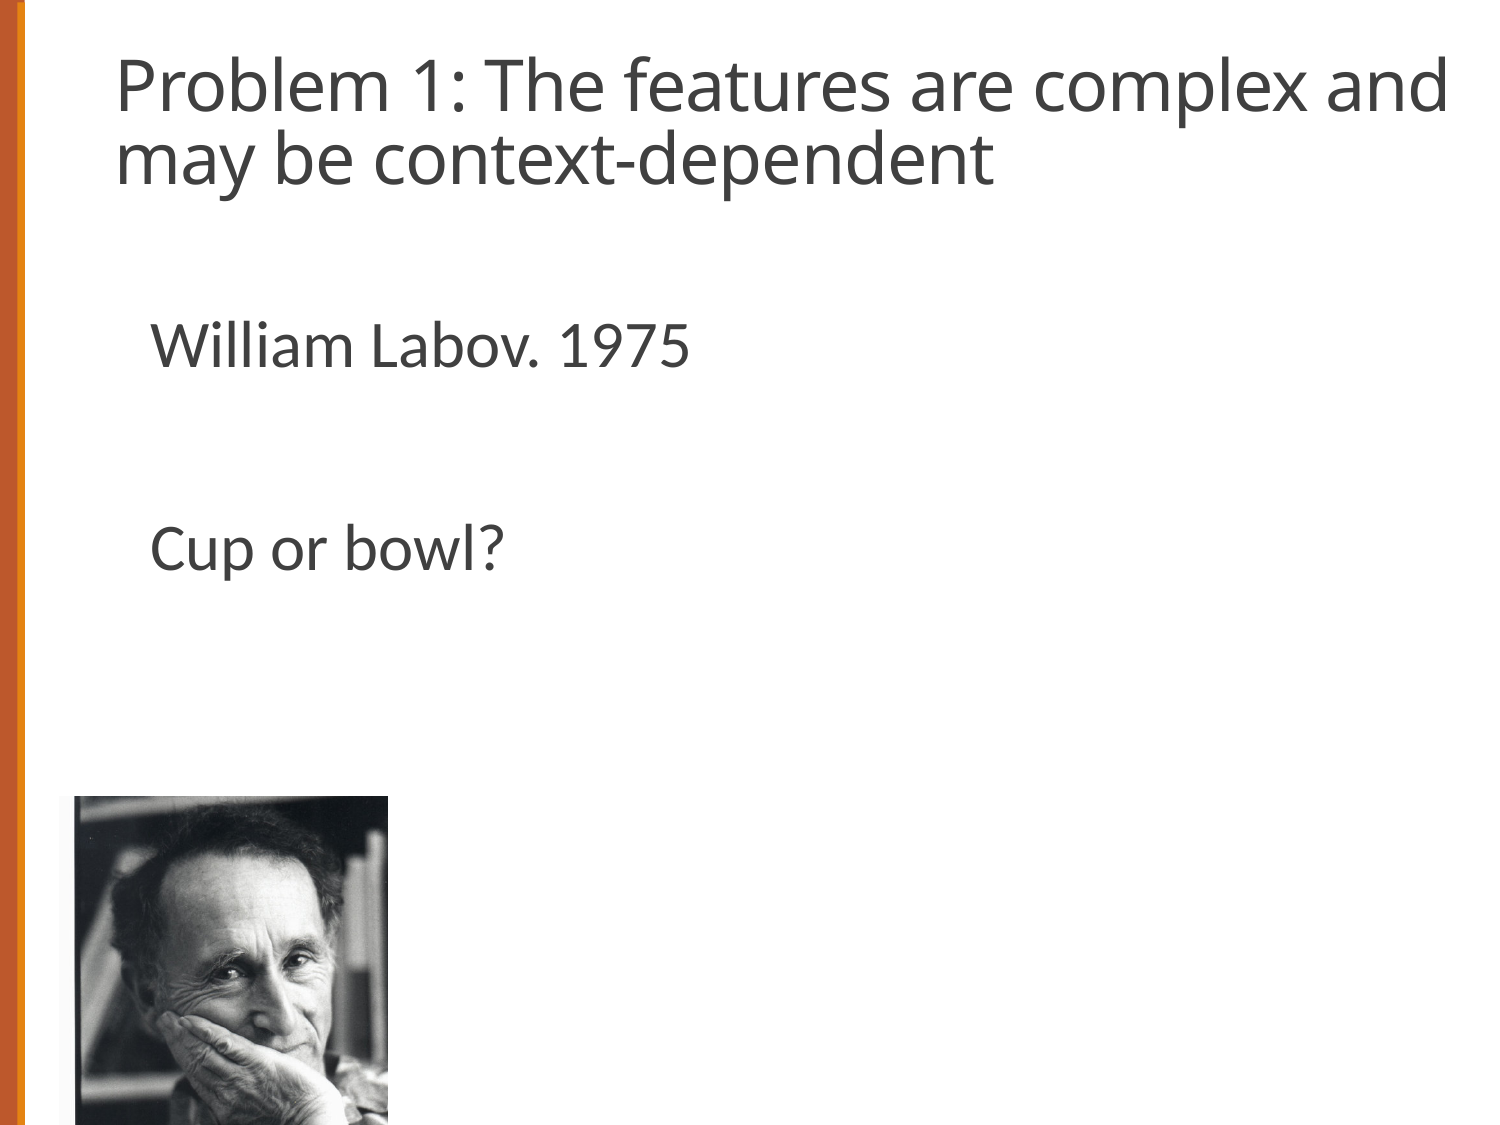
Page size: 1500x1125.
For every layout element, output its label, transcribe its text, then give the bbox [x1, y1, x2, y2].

picture [58, 796, 388, 1125]
list William Labov. 1975 Cup or bowl? [135, 302, 1373, 963]
title Problem 1: The features are complex and may be context-dependent [99, 0, 1475, 207]
